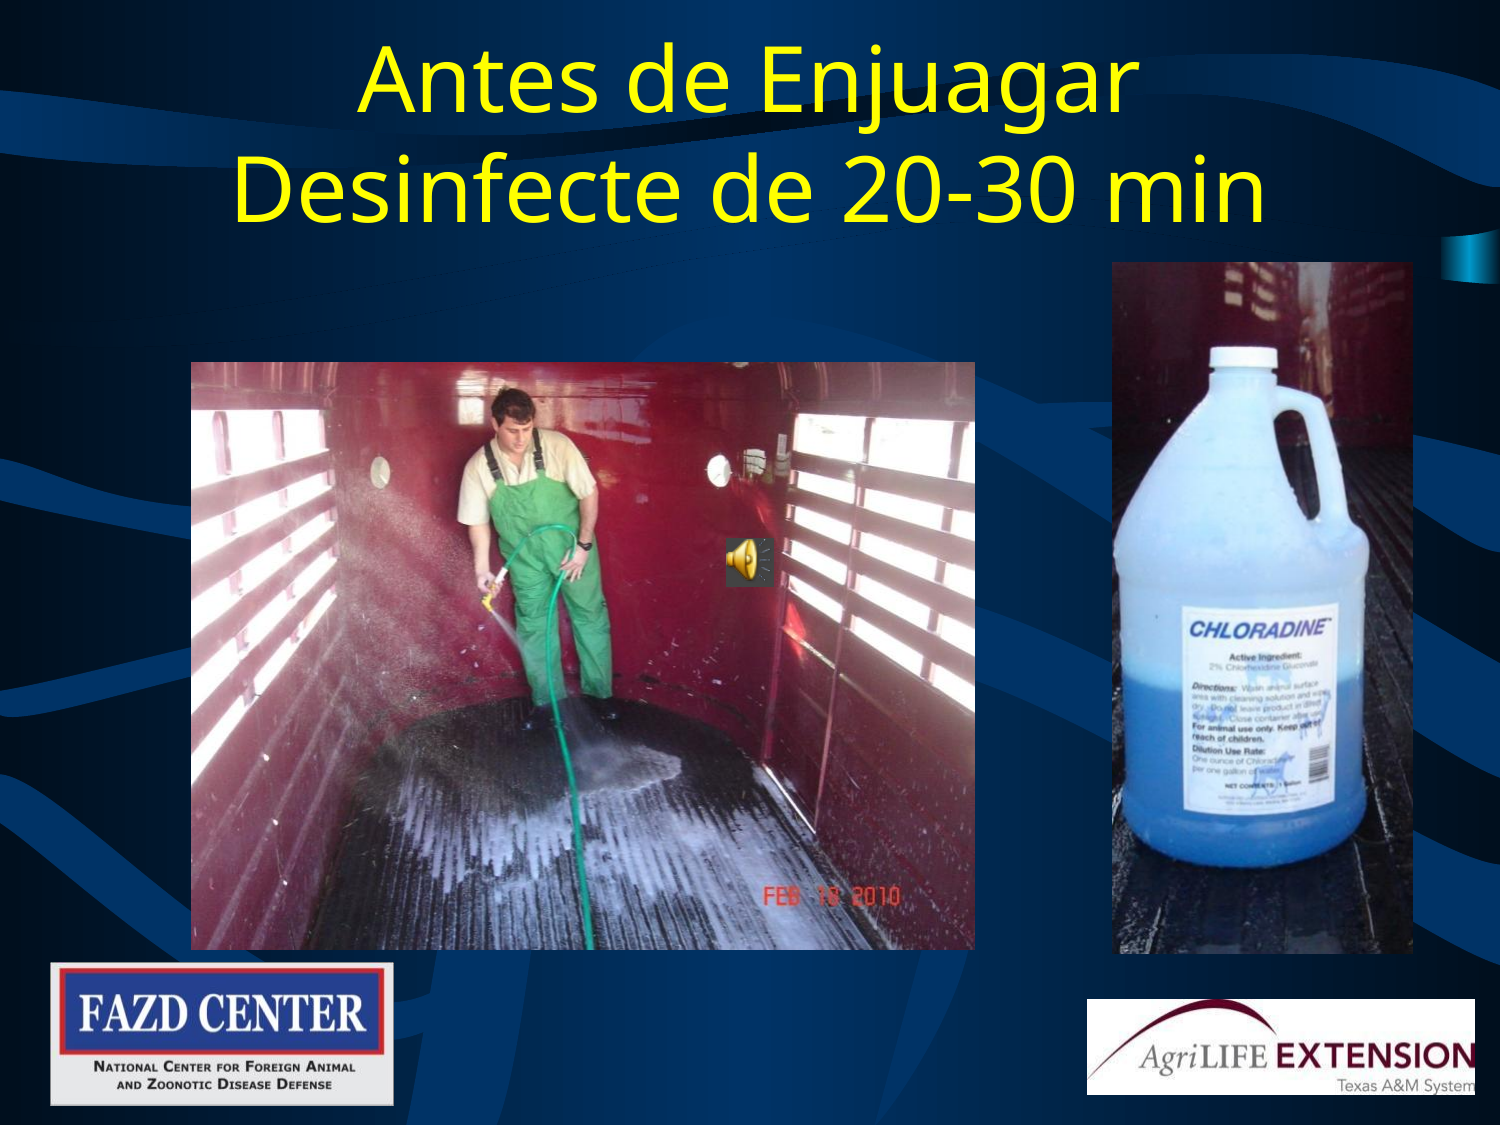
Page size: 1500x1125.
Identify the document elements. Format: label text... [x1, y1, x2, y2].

picture [1087, 999, 1475, 1095]
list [191, 362, 976, 951]
title Antes de Enjuagar Desinfecte de 20-30 min [112, 37, 1388, 226]
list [1112, 262, 1413, 955]
picture [50, 962, 394, 1106]
picture [724, 537, 776, 588]
